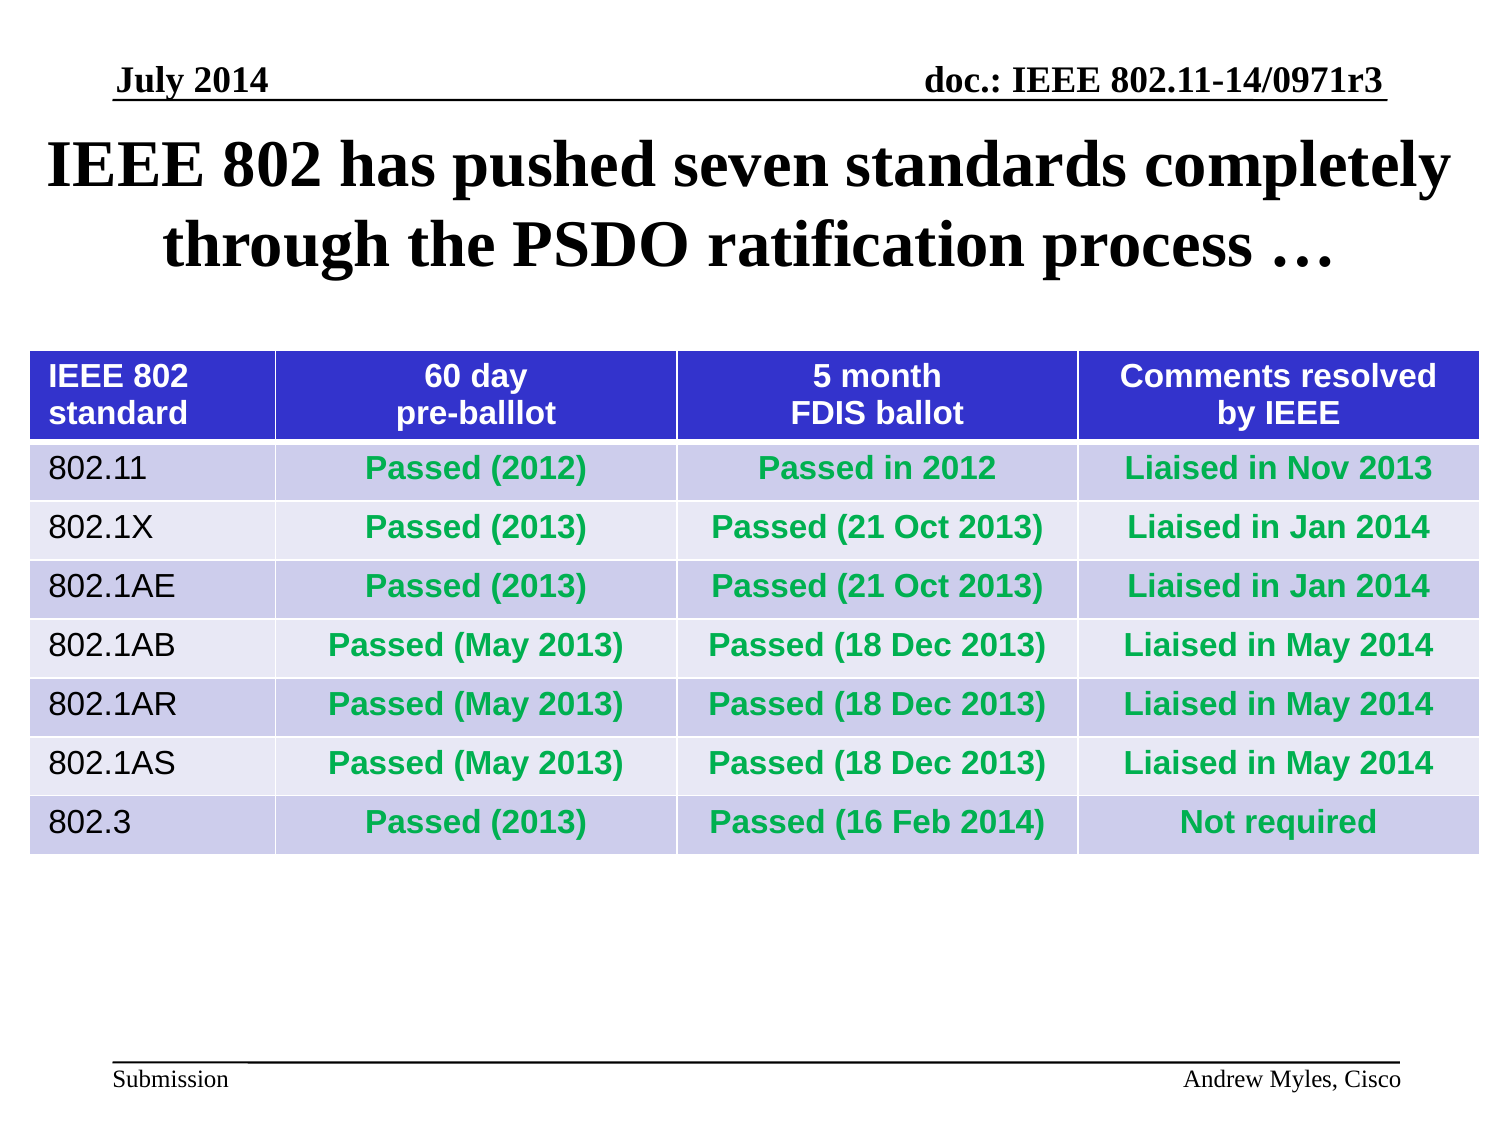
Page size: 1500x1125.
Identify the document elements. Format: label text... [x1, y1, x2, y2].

table_cell Passed (2012) [276, 445, 676, 500]
table_cell 802.1X [30, 502, 275, 559]
table_header 60 day pre-balllot [276, 351, 676, 439]
footer July 2014 [114, 54, 270, 101]
table_cell Passed (May 2013) [276, 679, 676, 736]
table_header 5 month FDIS ballot [678, 351, 1077, 439]
table_cell Passed in 2012 [678, 445, 1077, 500]
table_cell Liaised in May 2014 [1079, 679, 1479, 736]
table_cell 802.1AR [30, 679, 275, 736]
table_cell Liaised in May 2014 [1079, 620, 1479, 677]
table_cell Liaised in Jan 2014 [1079, 502, 1479, 559]
table_cell Liaised in Nov 2013 [1079, 445, 1479, 500]
table_header IEEE 802 standard [30, 351, 275, 439]
table_cell Passed (May 2013) [276, 620, 676, 677]
table_cell 802.3 [30, 796, 275, 854]
table_cell 802.11 [30, 445, 275, 500]
footer Andrew Myles, Cisco [1169, 1061, 1402, 1093]
table_cell Passed (2013) [276, 502, 676, 559]
table_cell Liaised in Jan 2014 [1079, 561, 1479, 618]
table_cell 802.1AS [30, 738, 275, 795]
table_cell Passed (18 Dec 2013) [678, 620, 1077, 677]
table_cell Liaised in May 2014 [1079, 738, 1479, 795]
table_cell Passed (21 Oct 2013) [678, 561, 1077, 618]
table_cell Passed (21 Oct 2013) [678, 502, 1077, 559]
table_cell Passed (16 Feb 2014) [678, 796, 1077, 854]
table_cell Not required [1079, 796, 1479, 854]
table_header Comments resolved by IEEE [1079, 351, 1479, 439]
table_cell Passed (2013) [276, 561, 676, 618]
table_cell Passed (May 2013) [276, 738, 676, 795]
table_cell Passed (2013) [276, 796, 676, 854]
table_cell 802.1AE [30, 561, 275, 618]
table_cell Passed (18 Dec 2013) [678, 738, 1077, 795]
title IEEE 802 has pushed seven standards completely through the PSDO ratification process … [0, 112, 1500, 288]
table_cell 802.1AB [30, 620, 275, 677]
table_cell Passed (18 Dec 2013) [678, 679, 1077, 736]
